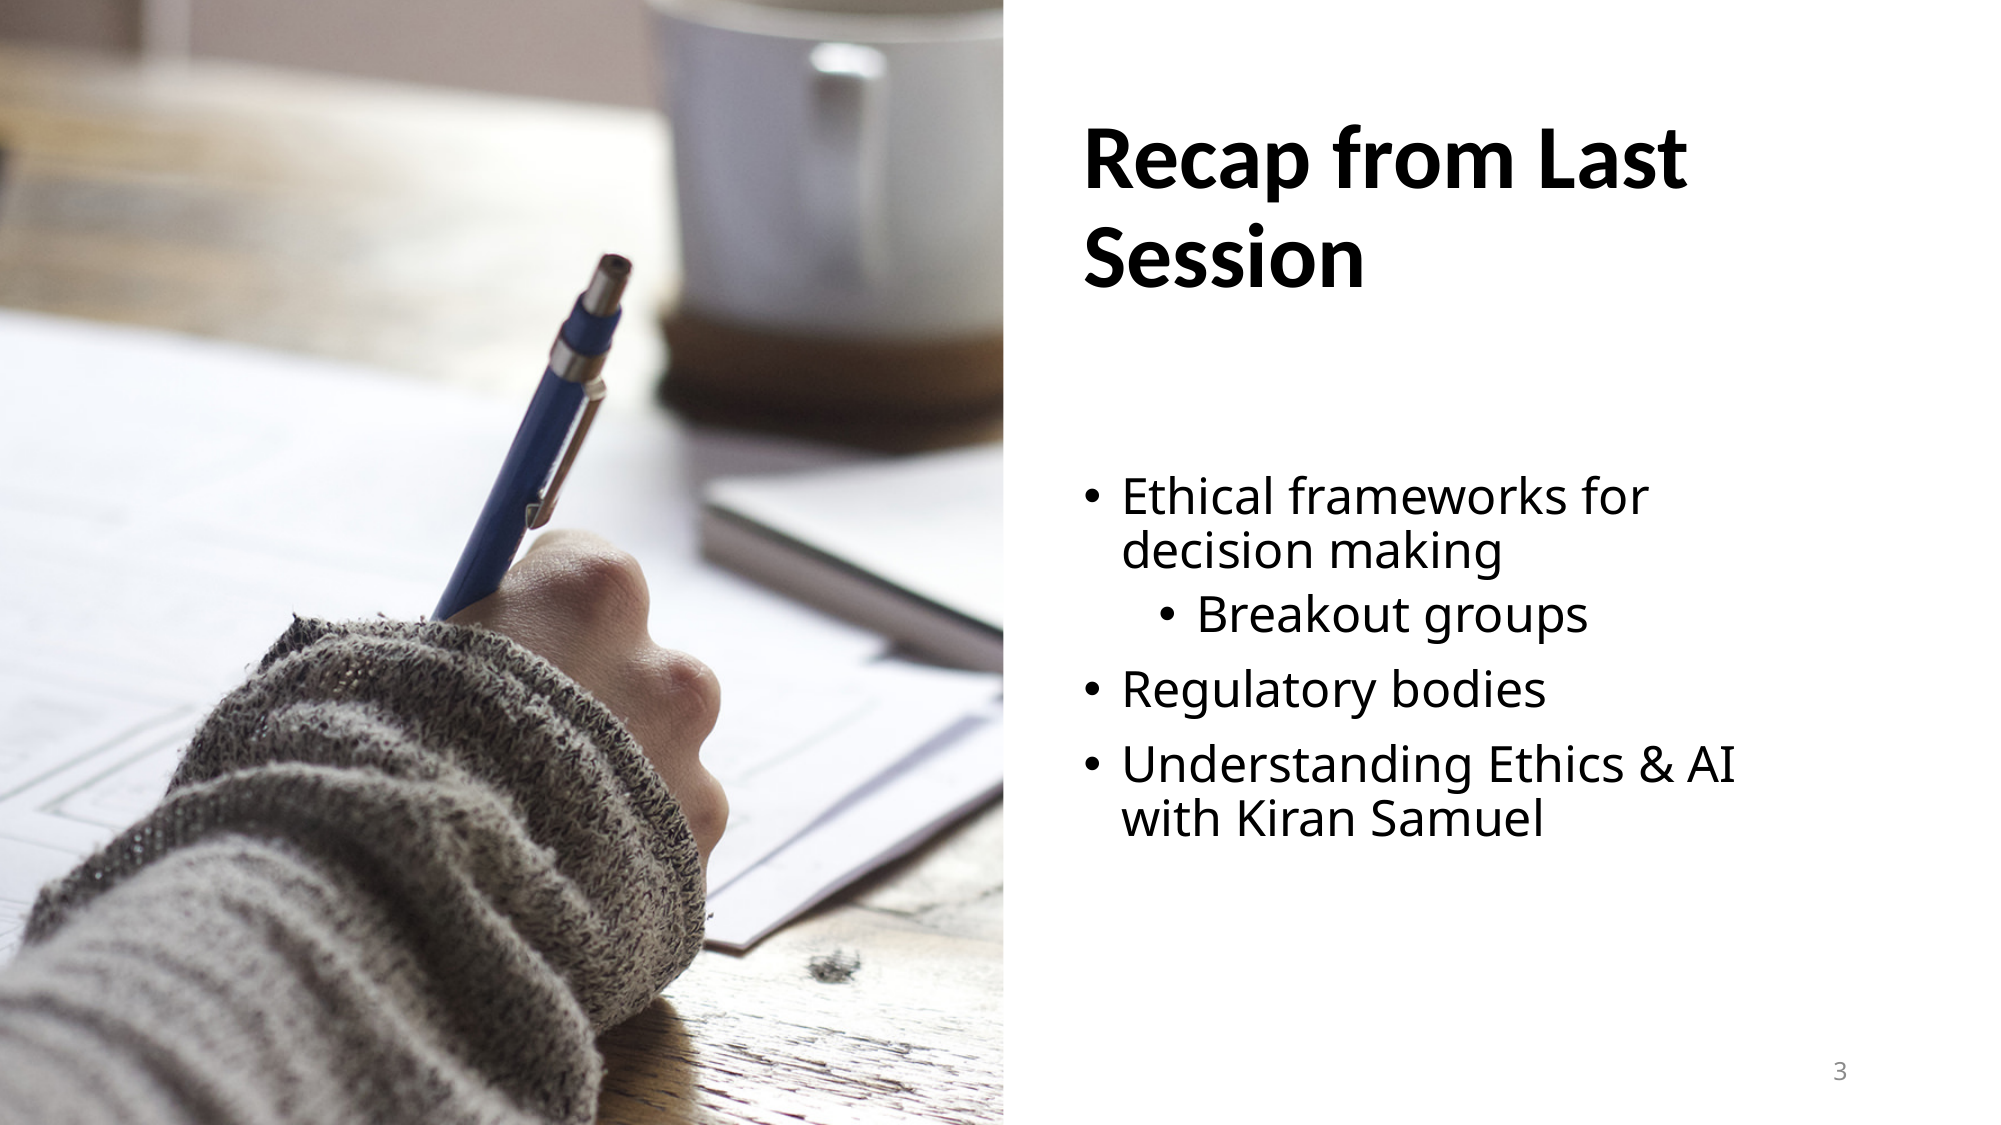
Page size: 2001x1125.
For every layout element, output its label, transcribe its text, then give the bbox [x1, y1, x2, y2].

list Ethical frameworks for decision making Breakout groups Regulatory bodies Understanding Ethics & AI with Kiran Samuel [1068, 382, 1863, 1014]
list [0, 0, 1004, 1125]
title Recap from Last Session [1068, 59, 1863, 357]
slide_number 3 [1412, 1042, 1863, 1103]
